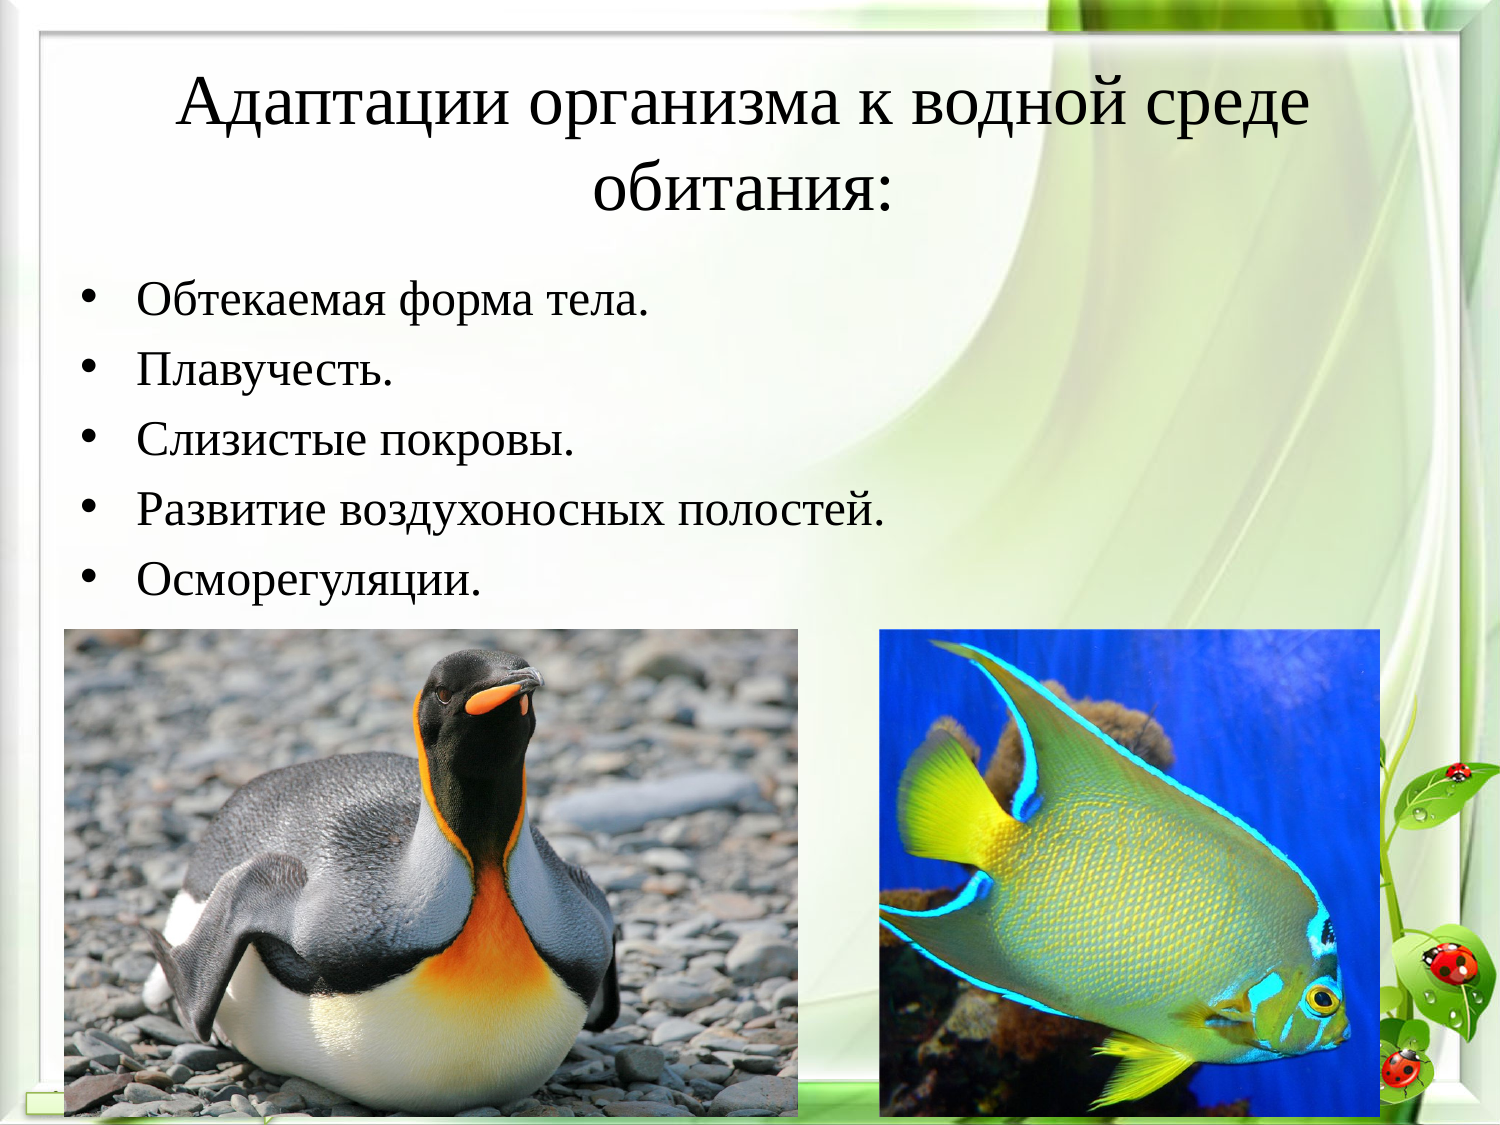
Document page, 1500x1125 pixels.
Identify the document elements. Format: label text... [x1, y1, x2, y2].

list Обтекаемая форма тела. Плавучесть. Слизистые покровы. Развитие воздухоносных полостей. Осморегуляции. [64, 258, 1415, 1001]
text_box [25, 1092, 59, 1116]
picture [0, 0, 1500, 1125]
title Адаптации организма к водной среде обитания: [29, 45, 1459, 233]
